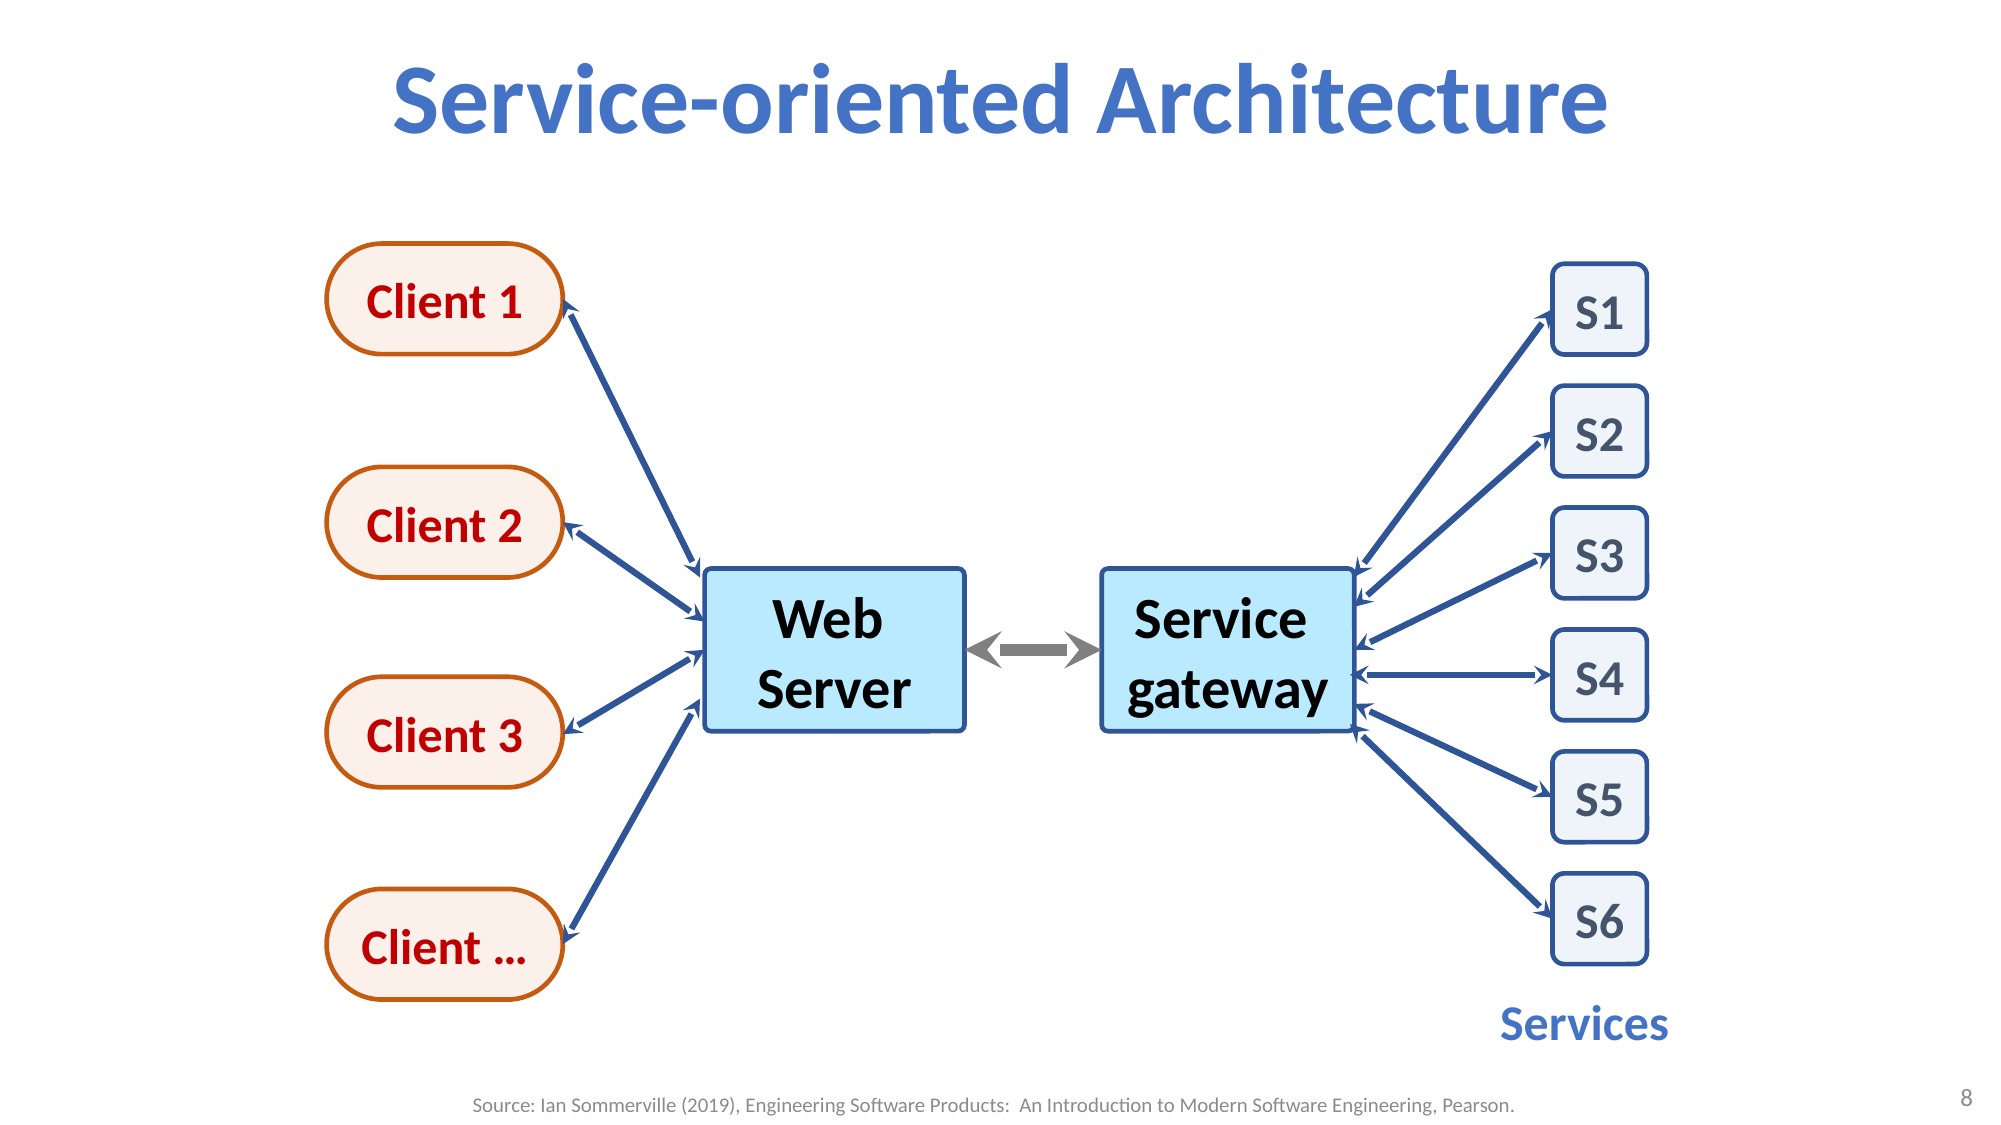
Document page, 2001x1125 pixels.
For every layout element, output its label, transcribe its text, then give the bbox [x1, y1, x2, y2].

text_box S5 [1553, 751, 1647, 843]
slide_number 8 [1830, 1076, 1989, 1116]
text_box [1353, 703, 1553, 724]
text_box Web Server [704, 568, 965, 732]
text_box Client 2 [326, 466, 562, 578]
text_box Client … [326, 888, 563, 1000]
text_box S4 [1552, 629, 1647, 721]
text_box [562, 298, 701, 578]
text_box Client 3 [326, 676, 562, 788]
text_box Client 1 [326, 243, 563, 355]
text_box S3 [1553, 507, 1647, 599]
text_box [562, 522, 705, 622]
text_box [1349, 724, 1553, 919]
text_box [1354, 552, 1553, 650]
text_box S2 [1553, 385, 1647, 477]
footer Source: Ian Sommerville (2019), Engineering Software Products: An Introduction to Modern Software Engineering, Pearson. [350, 1082, 1638, 1125]
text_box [562, 649, 705, 735]
text_box Services [1485, 982, 1685, 1058]
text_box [1353, 309, 1553, 431]
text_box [1353, 431, 1553, 607]
title Service-oriented Architecture [326, 0, 1677, 188]
text_box S6 [1552, 873, 1647, 965]
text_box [562, 698, 701, 945]
text_box S1 [1552, 263, 1647, 355]
text_box Service gateway [1101, 568, 1355, 732]
